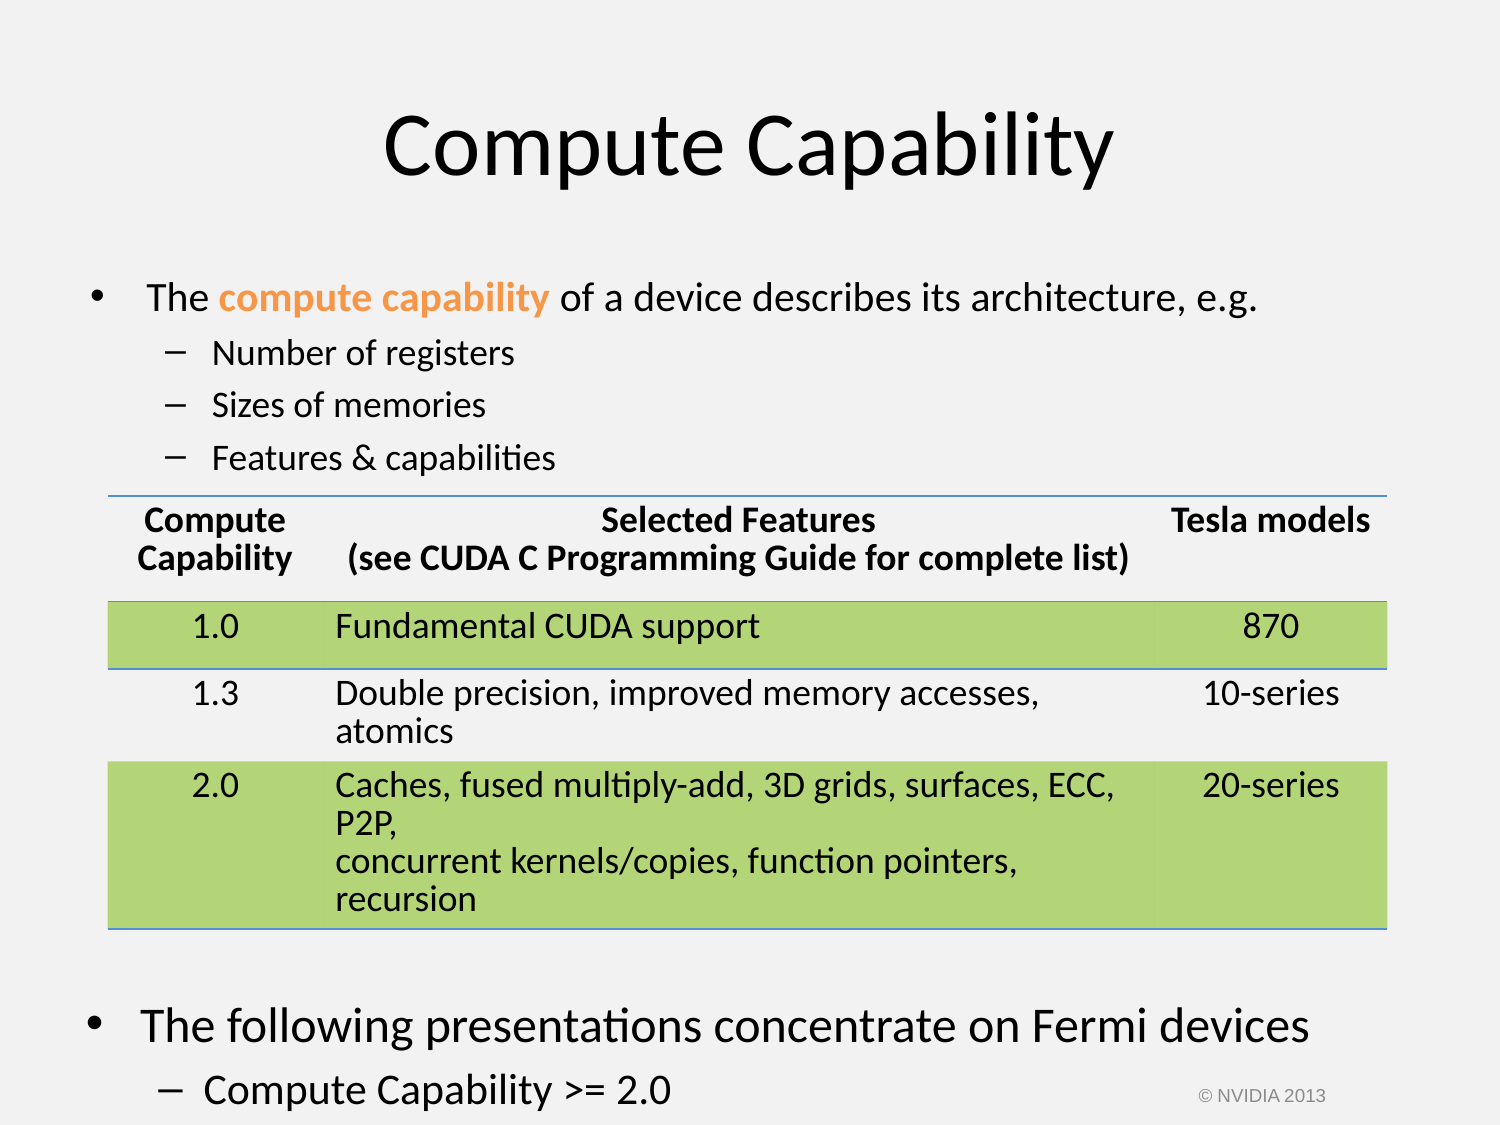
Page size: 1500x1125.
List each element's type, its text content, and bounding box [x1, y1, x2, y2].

table_header Selected Features (see CUDA C Programming Guide for complete list) [323, 497, 1155, 601]
table_cell Double precision, improved memory accesses, atomics [323, 670, 1155, 761]
table_cell 1.3 [108, 670, 323, 761]
table_cell 2.0 [108, 761, 323, 928]
list The compute capability of a device describes its architecture, e.g. Number of registers Sizes of memories Features & capabilities [75, 262, 1425, 984]
table_cell 20-series [1155, 761, 1387, 928]
table_header Compute Capability [108, 497, 323, 601]
list The following presentations concentrate on Fermi devices Compute Capability >= 2.0 [70, 984, 1444, 1124]
table_cell 870 [1155, 602, 1387, 668]
table_cell Fundamental CUDA support [323, 602, 1155, 668]
title Compute Capability [75, 45, 1425, 233]
table_cell 10-series [1155, 670, 1387, 761]
table_cell Caches, fused multiply-add, 3D grids, surfaces, ECC, P2P, concurrent kernels/copies, function pointers, recursion [323, 761, 1155, 928]
footer © NVIDIA 2013 [1025, 1065, 1500, 1125]
table_cell 1.0 [108, 602, 323, 668]
table_header Tesla models [1155, 497, 1387, 601]
